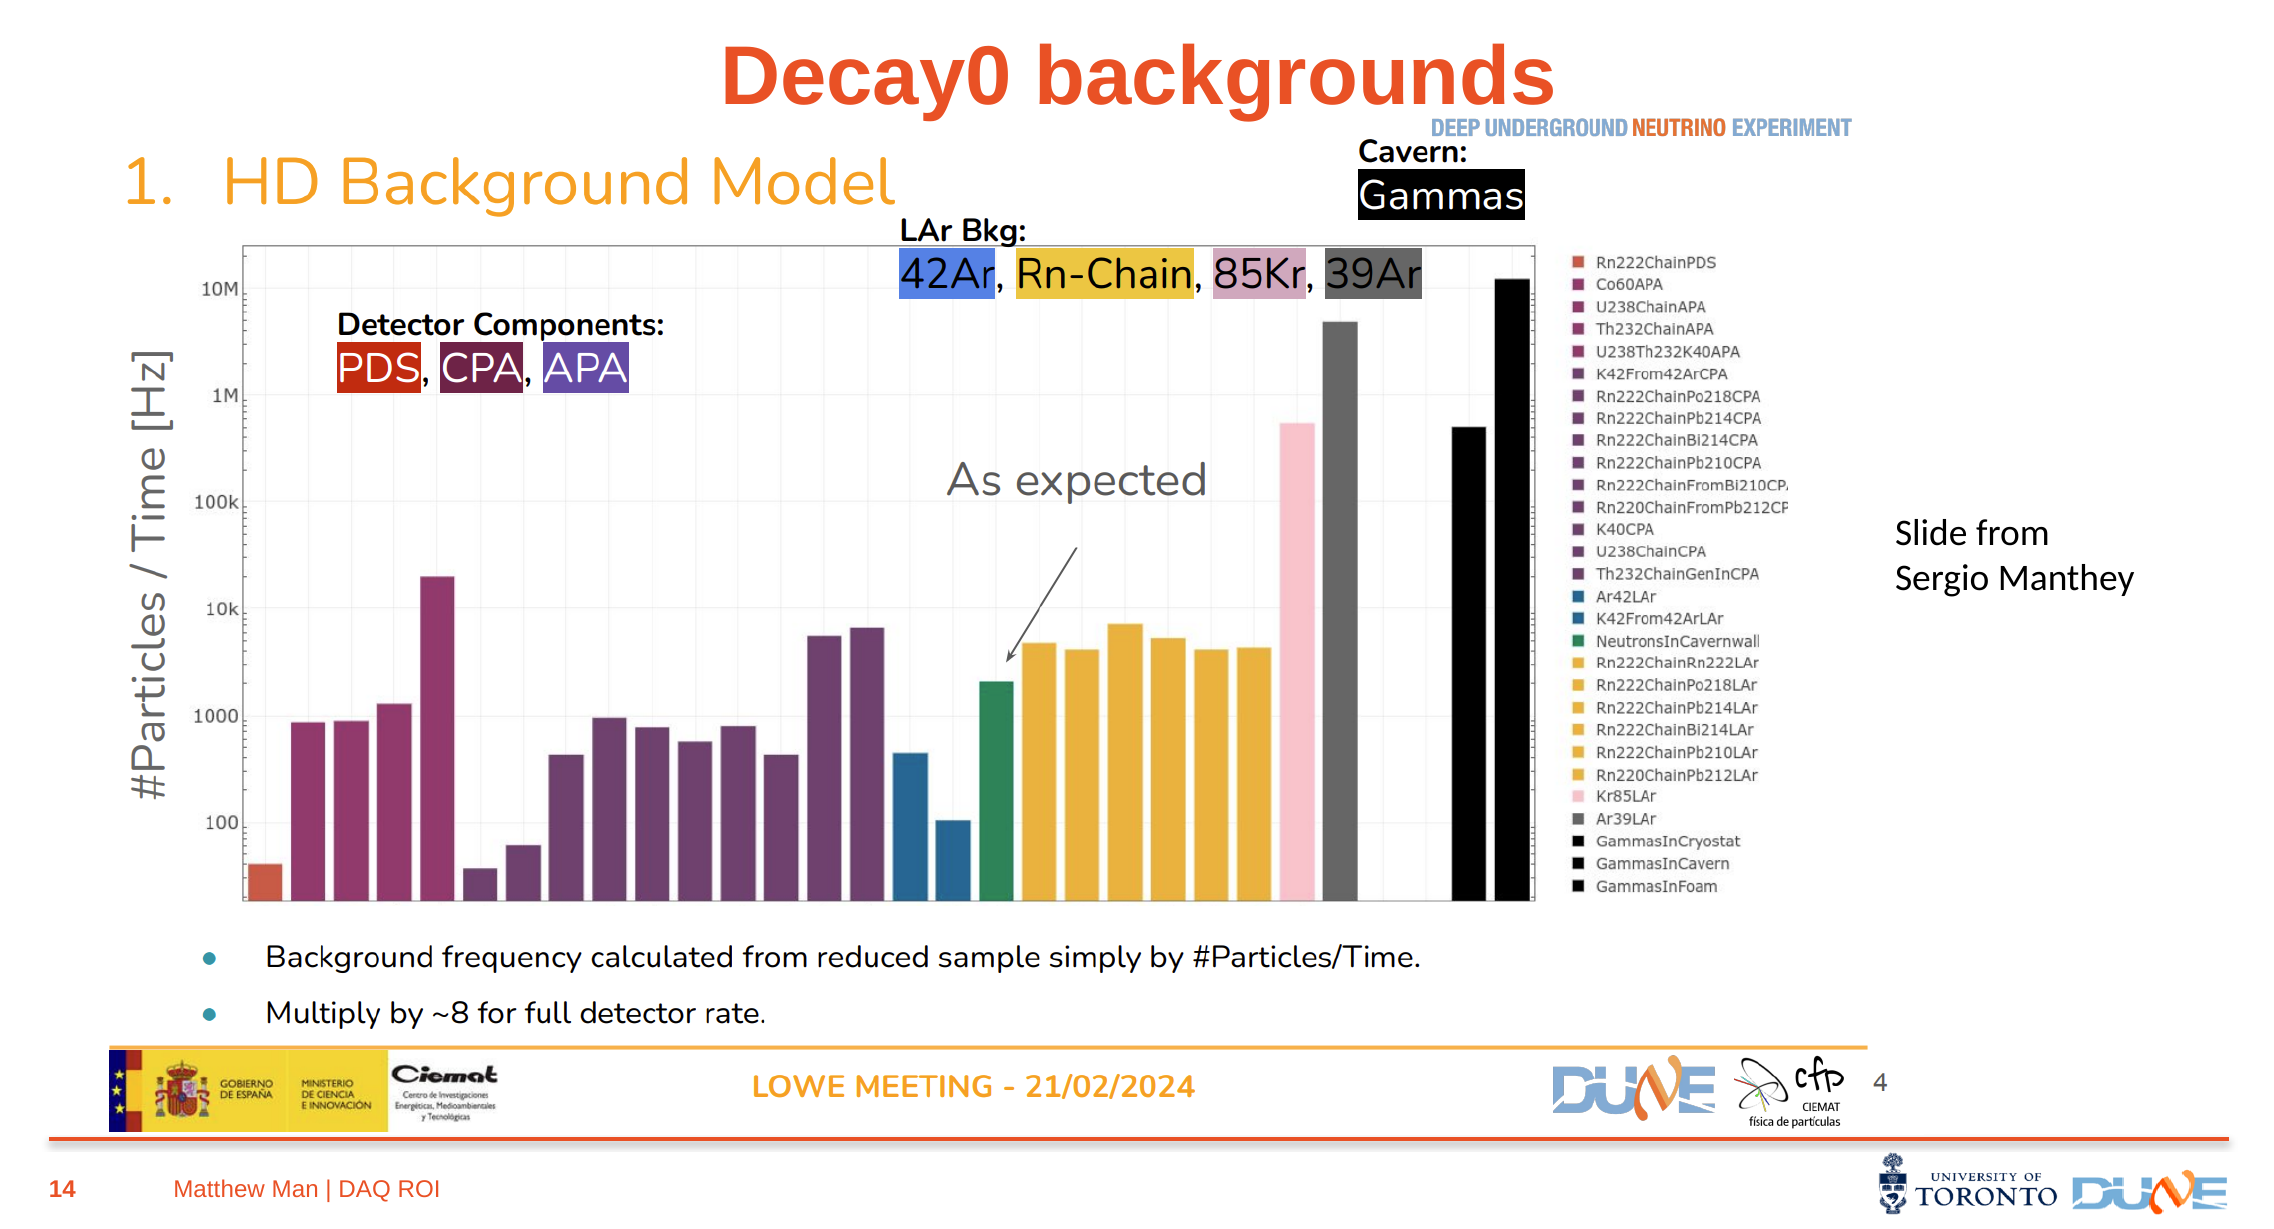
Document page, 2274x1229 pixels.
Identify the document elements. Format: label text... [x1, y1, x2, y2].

picture [2071, 1167, 2230, 1215]
text_box Slide from Sergio Manthey [1928, 500, 2165, 606]
slide_number 14 [48, 1174, 145, 1203]
footer Matthew Man | DAQ ROI [173, 1174, 1836, 1203]
title Decay0 backgrounds [48, 20, 2229, 137]
picture [1878, 1151, 2058, 1216]
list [44, 78, 1924, 1135]
